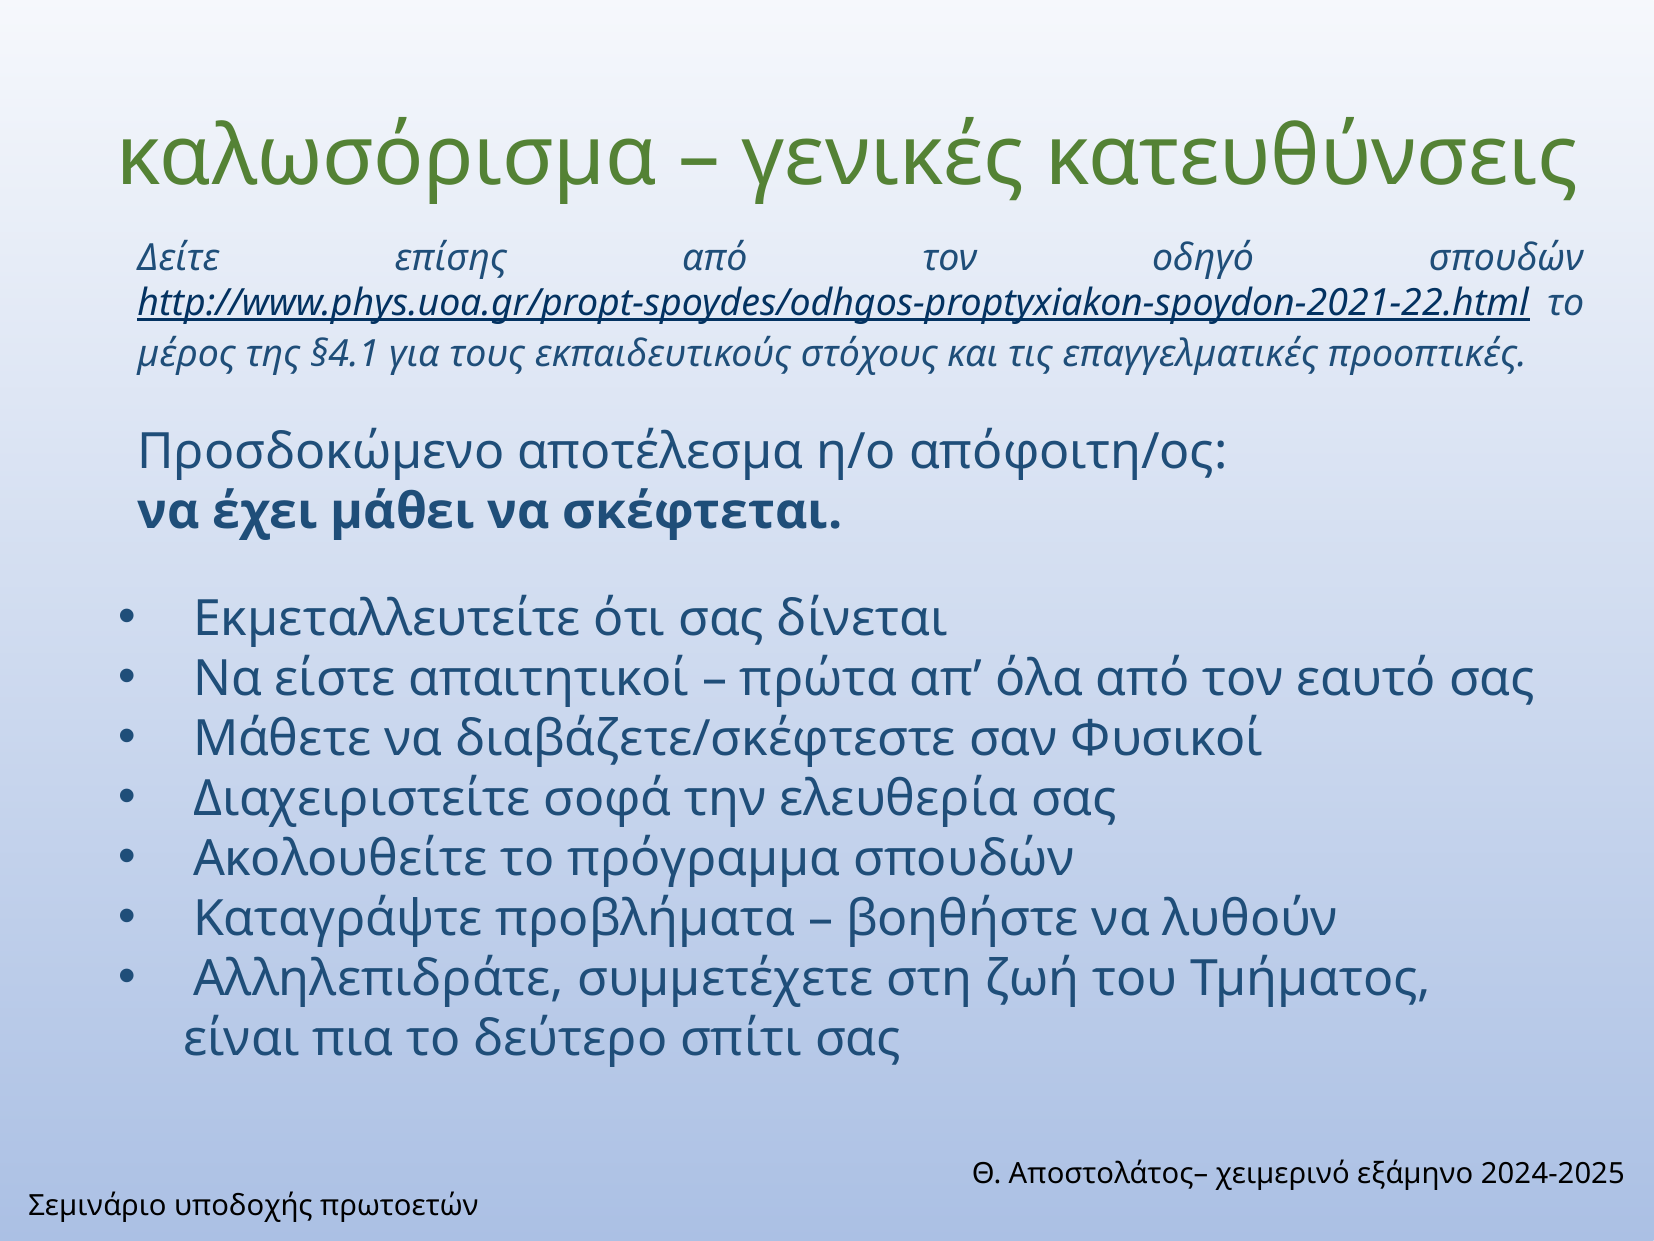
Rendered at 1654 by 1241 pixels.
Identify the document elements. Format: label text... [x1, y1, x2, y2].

text_box Εκμεταλλευτείτε ότι σας δίνεται Να είστε απαιτητικοί – πρώτα απ’ όλα από τον εαυτό σας Μάθετε να διαβάζετε/σκέφτεστε σαν Φυσικοί Διαχειριστείτε σοφά την ελευθερία σας Ακολουθείτε το πρόγραμμα σπουδών Καταγράψτε προβλήματα – βοηθήστε να λυθούν Αλληλεπιδράτε, συμμετέχετε στη ζωή του Τμήματος, είναι πια το δεύτερο σπίτι σας [103, 547, 1551, 1103]
slide_number Σεμινάριο υποδοχής πρωτοετών [28, 1185, 566, 1241]
title καλωσόρισμα – γενικές κατευθύνσεις [82, 1, 1613, 302]
text_box Δείτε επίσης από τον οδηγό σπουδών http://www.phys.uoa.gr/propt-spoydes/odhgos-proptyxiakon-spoydon-2021-22.html το μέρος της §4.1 για τους εκπαιδευτικούς στόχους και τις επαγγελματικές προοπτικές. Προσδοκώμενο αποτέλεσμα η/ο απόφοιτη/ος: να έχει μάθει να σκέφτεται. [137, 245, 1585, 527]
text_box Θ. Αποστολάτος– χειμερινό εξάμηνο 2024-2025 [954, 1154, 1642, 1240]
